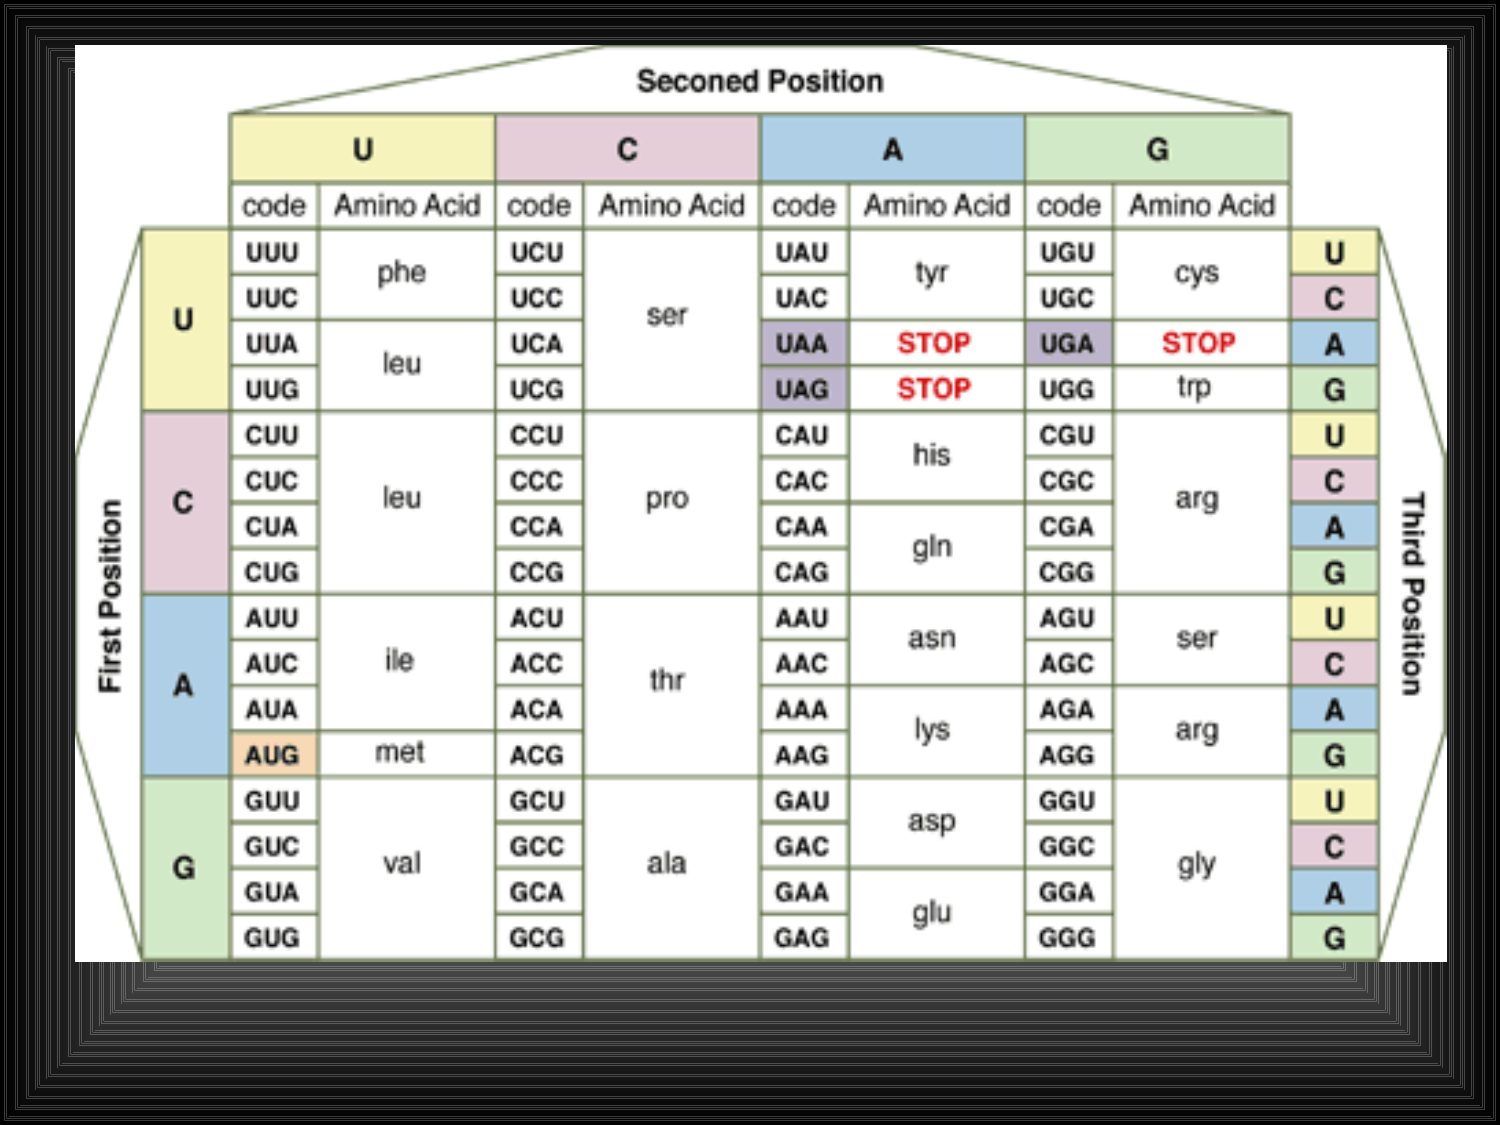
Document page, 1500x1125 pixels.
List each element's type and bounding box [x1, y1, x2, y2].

picture [74, 44, 1447, 962]
